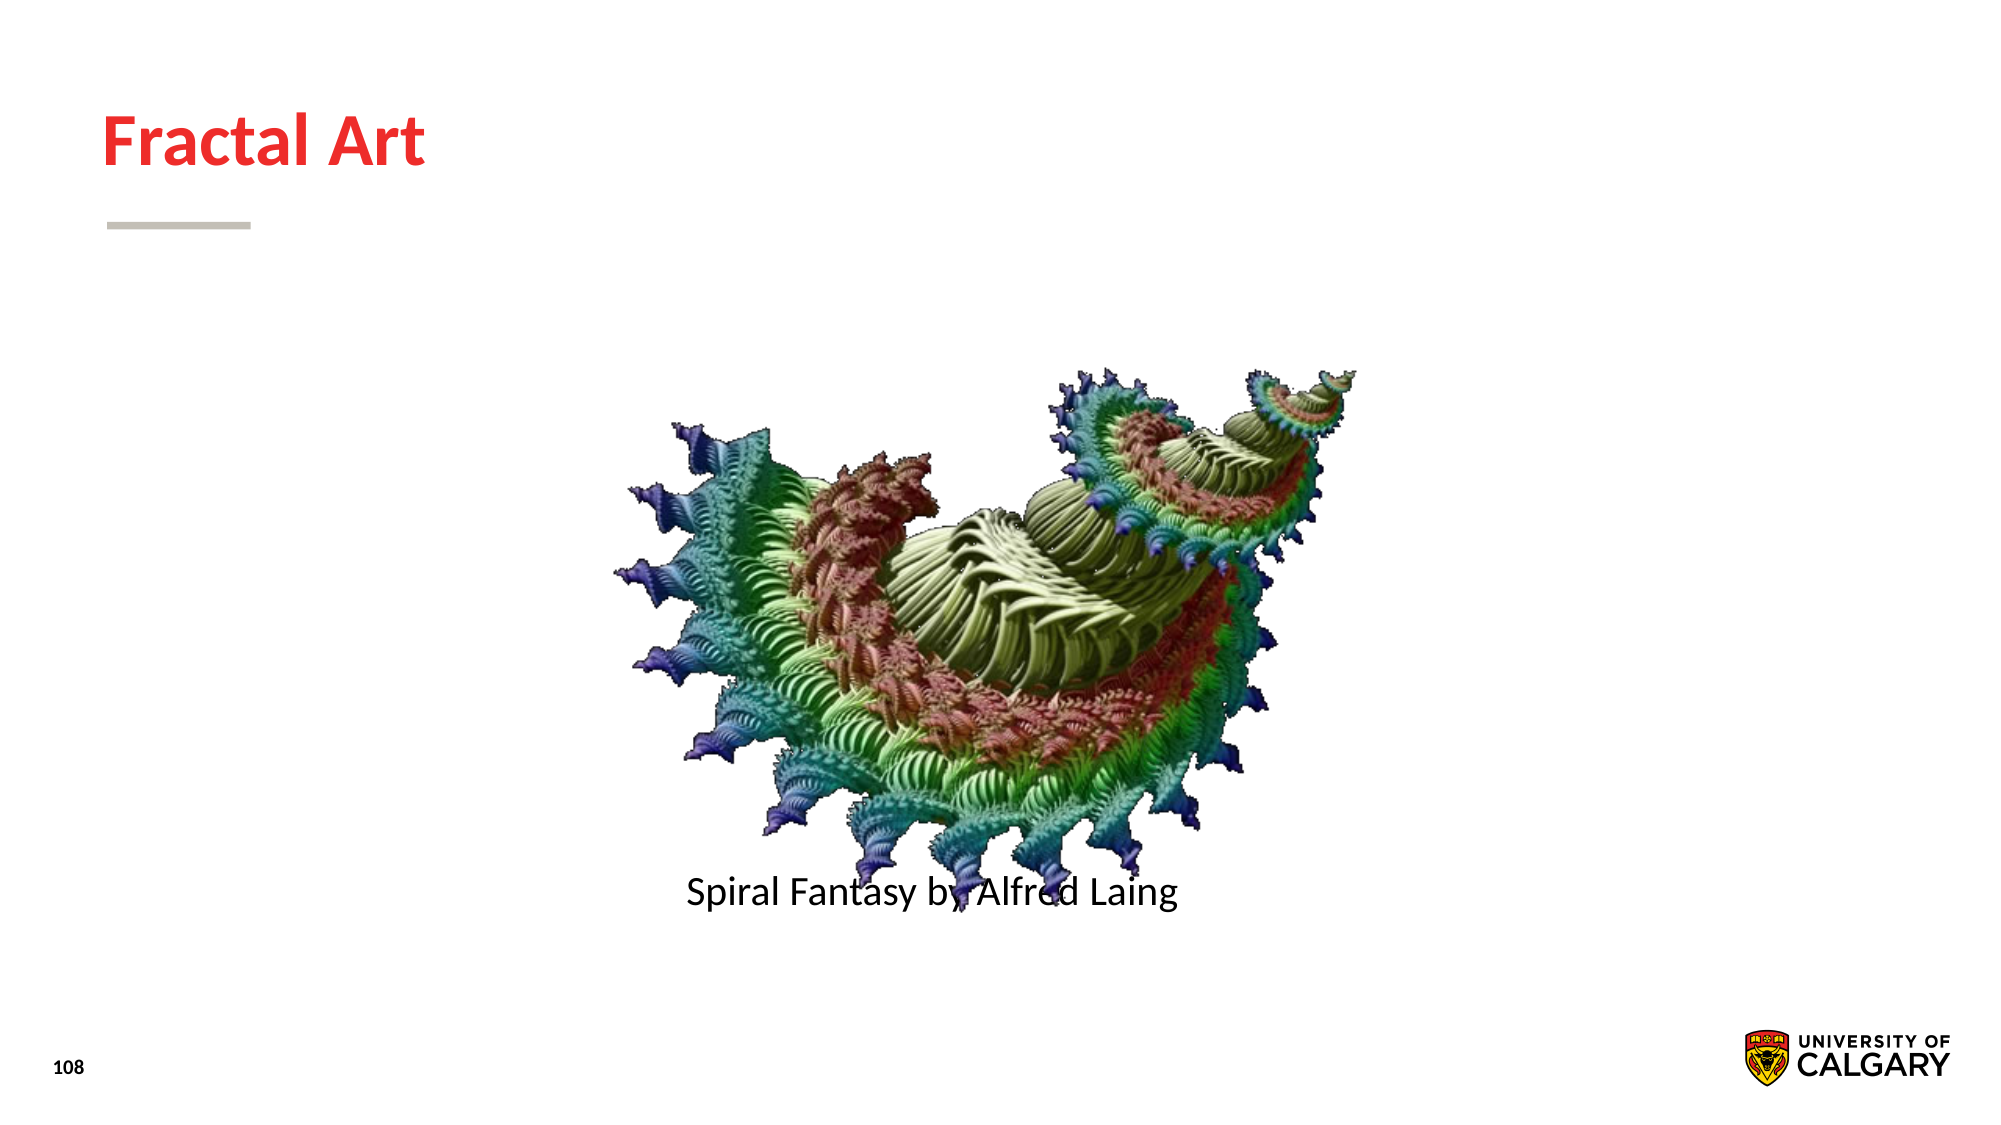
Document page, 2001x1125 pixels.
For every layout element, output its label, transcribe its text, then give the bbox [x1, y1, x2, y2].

picture [1722, 1012, 1973, 1099]
list Spiral Fantasy by Alfred Laing [91, 266, 1774, 981]
picture [606, 313, 1388, 938]
title Fractal Art [87, 60, 1774, 222]
